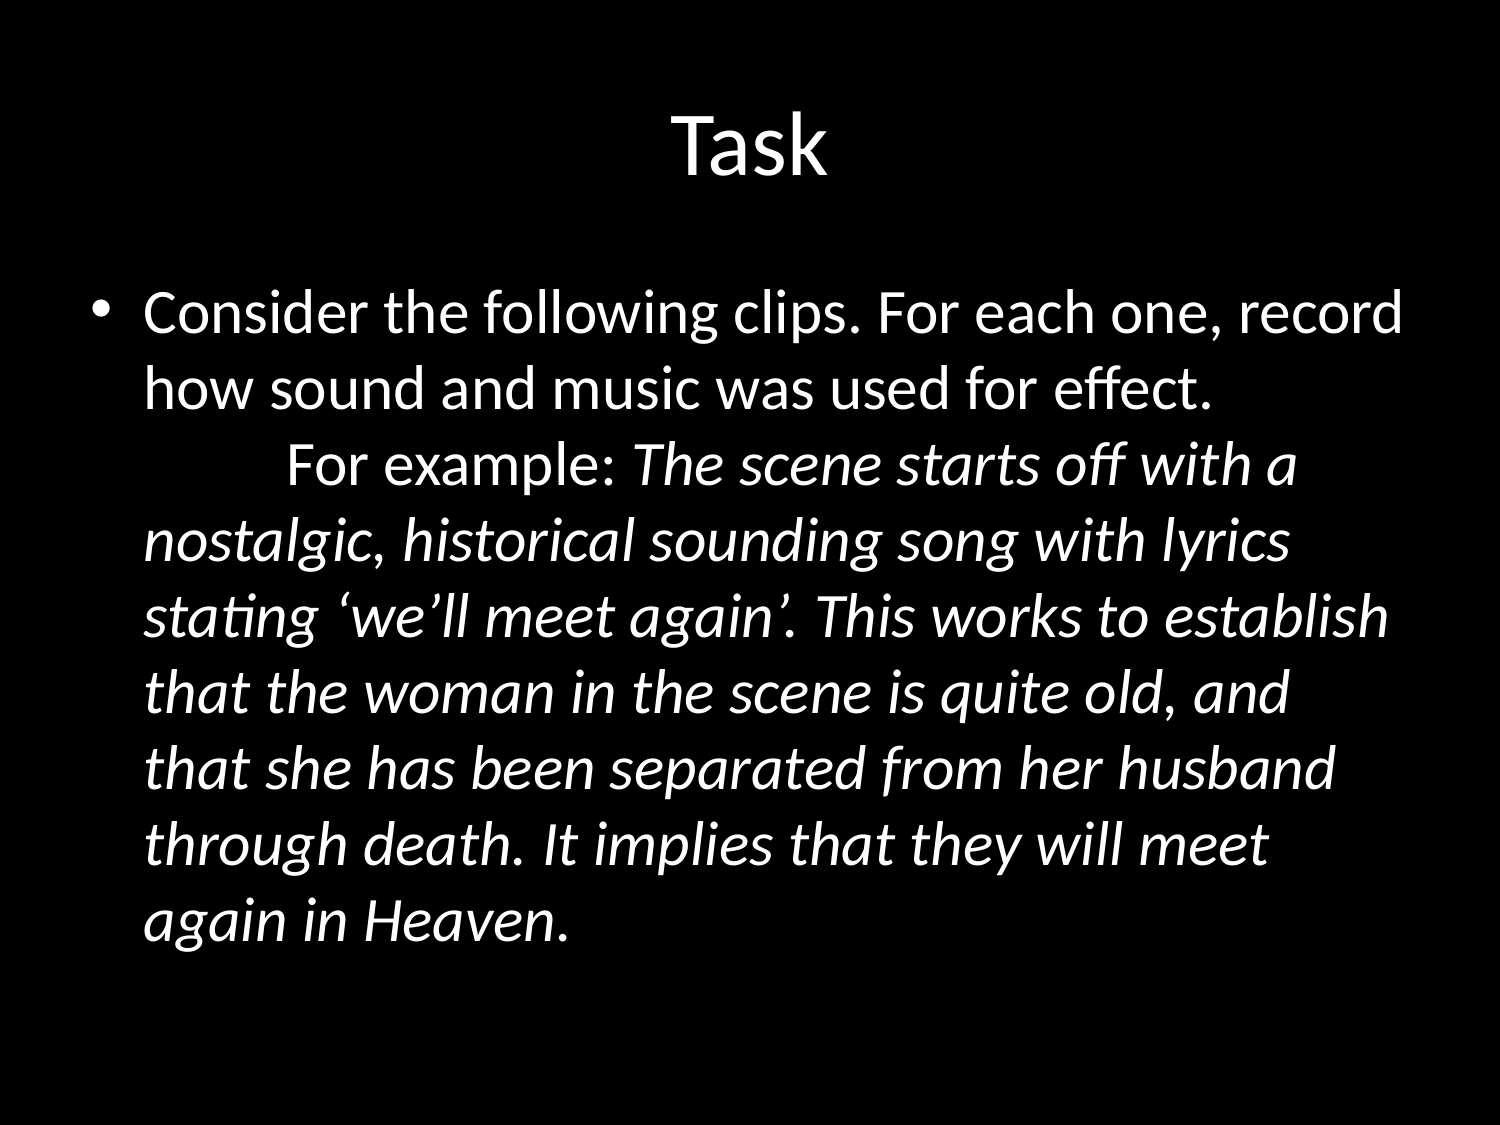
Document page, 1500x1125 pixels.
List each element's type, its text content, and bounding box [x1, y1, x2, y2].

list Consider the following clips. For each one, record how sound and music was used for effect. For example: The scene starts off with a nostalgic, historical sounding song with lyrics stating ‘we’ll meet again’. This works to establish that the woman in the scene is quite old, and that she has been separated from her husband through death. It implies that they will meet again in Heaven. [75, 262, 1425, 1005]
title Task [75, 45, 1425, 233]
